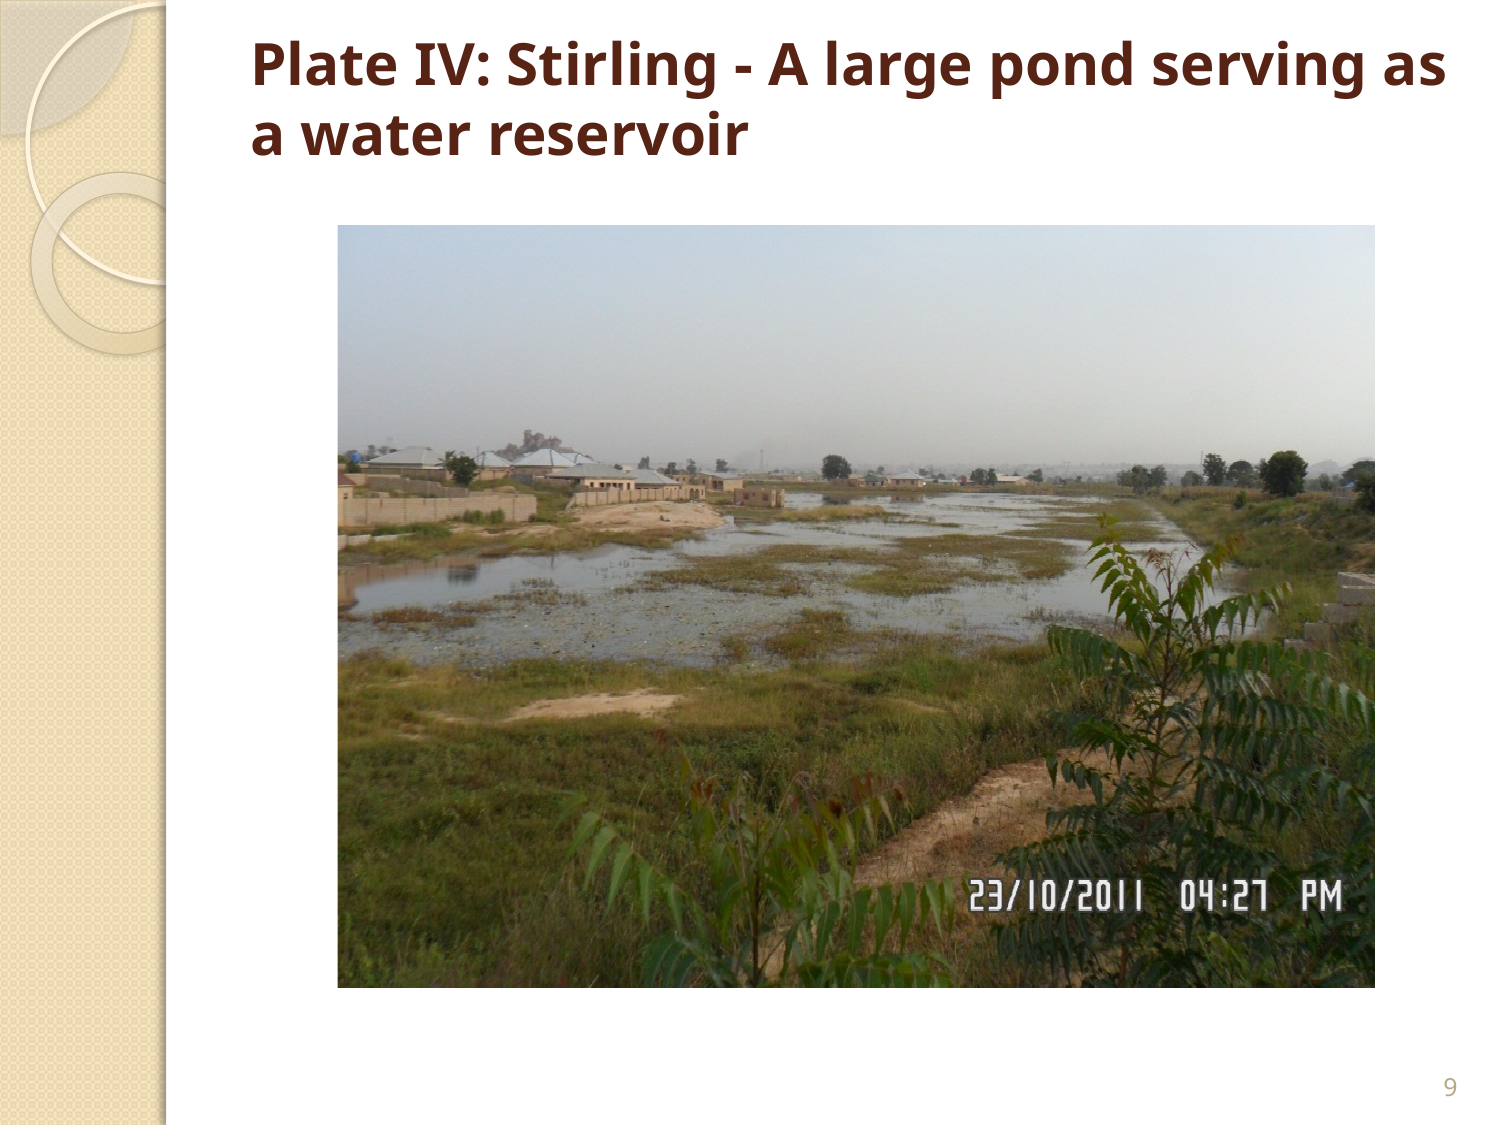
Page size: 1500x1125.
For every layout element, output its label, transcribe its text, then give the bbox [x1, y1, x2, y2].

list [337, 224, 1376, 988]
title Plate IV: Stirling - A large pond serving as a water reservoir [235, 45, 1466, 150]
slide_number 9 [1413, 1034, 1488, 1113]
